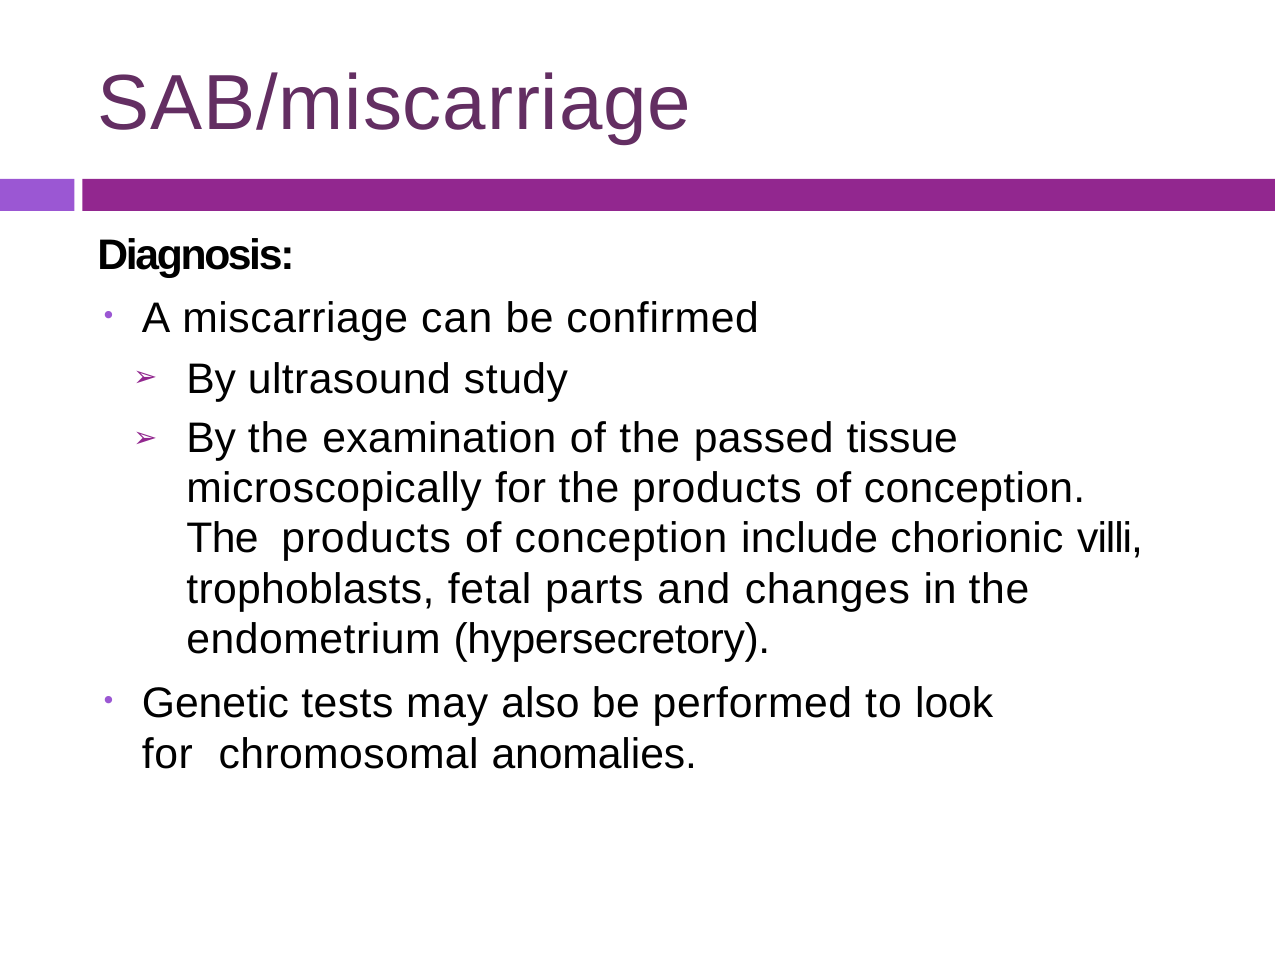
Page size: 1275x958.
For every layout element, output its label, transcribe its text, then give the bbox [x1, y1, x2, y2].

title SAB/miscarriage [95, 49, 696, 212]
text_box Diagnosis: A miscarriage can be confirmed By ultrasound study By the examination of the passed tissue microscopically for the products of conception. The products of conception include chorionic villi, trophoblasts, fetal parts and changes in the endometrium (hypersecretory). Genetic tests may also be performed to look for chromosomal anomalies. [95, 213, 1154, 778]
